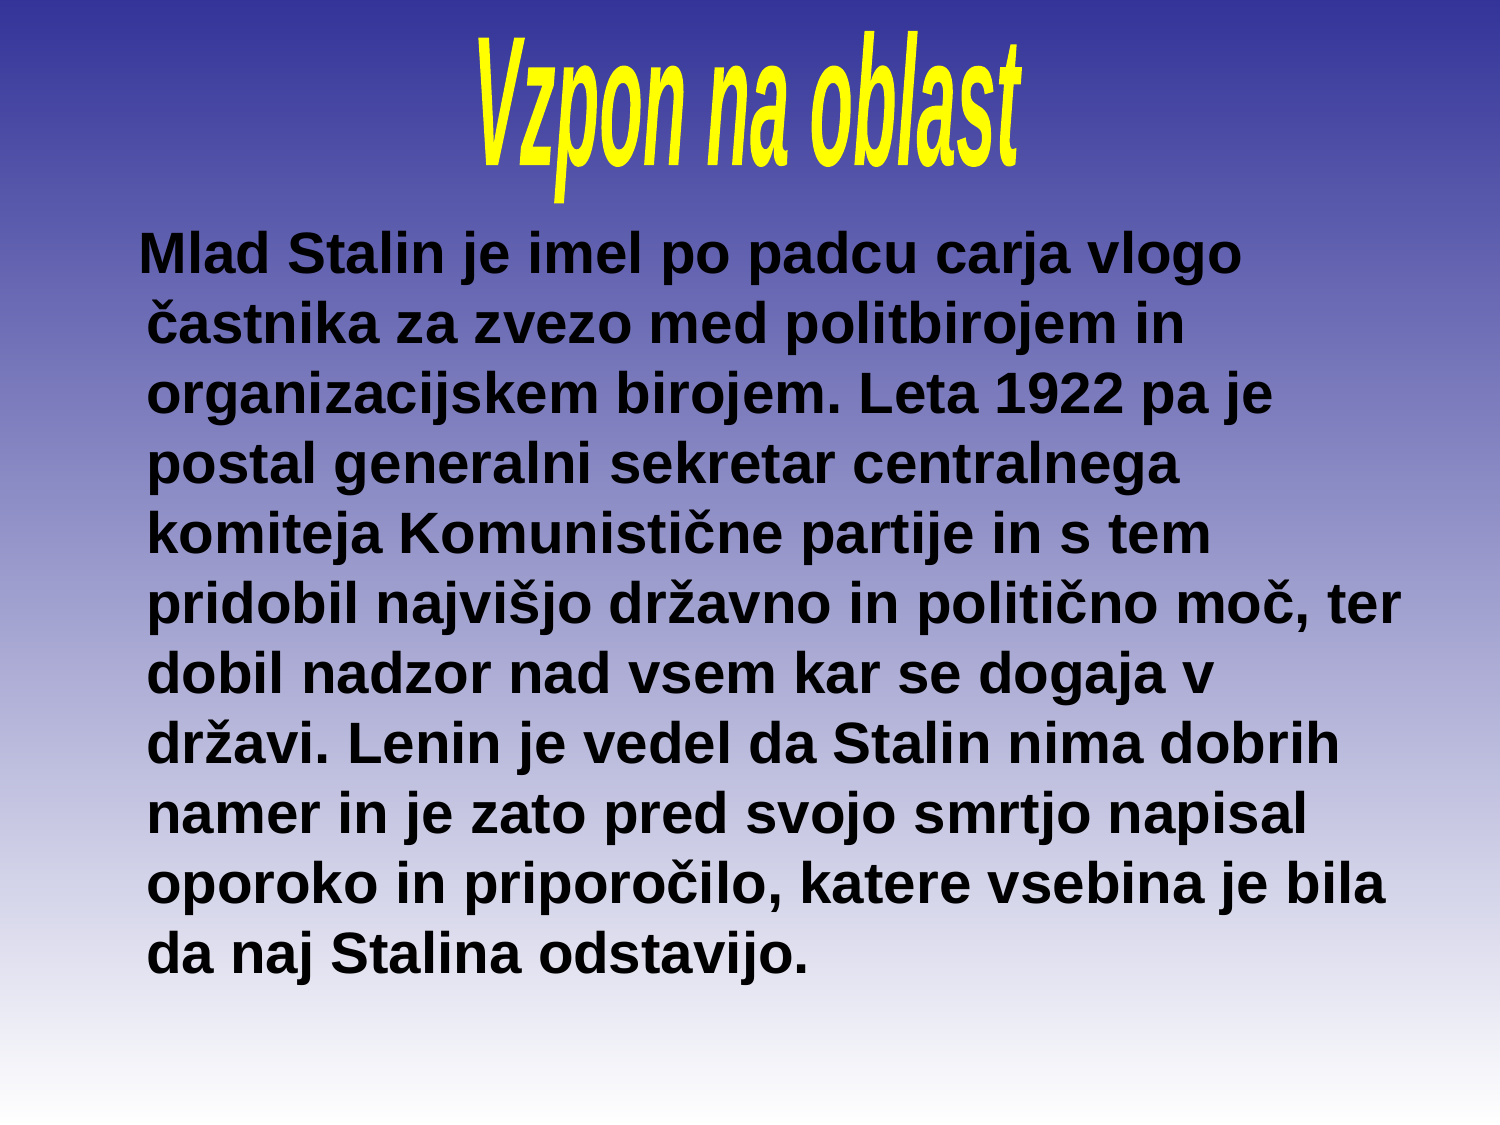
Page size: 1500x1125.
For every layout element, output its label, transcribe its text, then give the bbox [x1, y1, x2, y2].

list Mlad Stalin je imel po padcu carja vlogo častnika za zvezo med politbirojem in organizacijskem birojem. Leta 1922 pa je postal generalni sekretar centralnega komiteja Komunistične partije in s tem pridobil najvišjo državno in politično moč, ter dobil nadzor nad vsem kar se dogaja v državi. Lenin je vedel da Stalin nima dobrih namer in je zato pred svojo smrtjo napisal oporoko in priporočilo, katere vsebina je bila da naj Stalina odstavijo. [75, 208, 1425, 1005]
